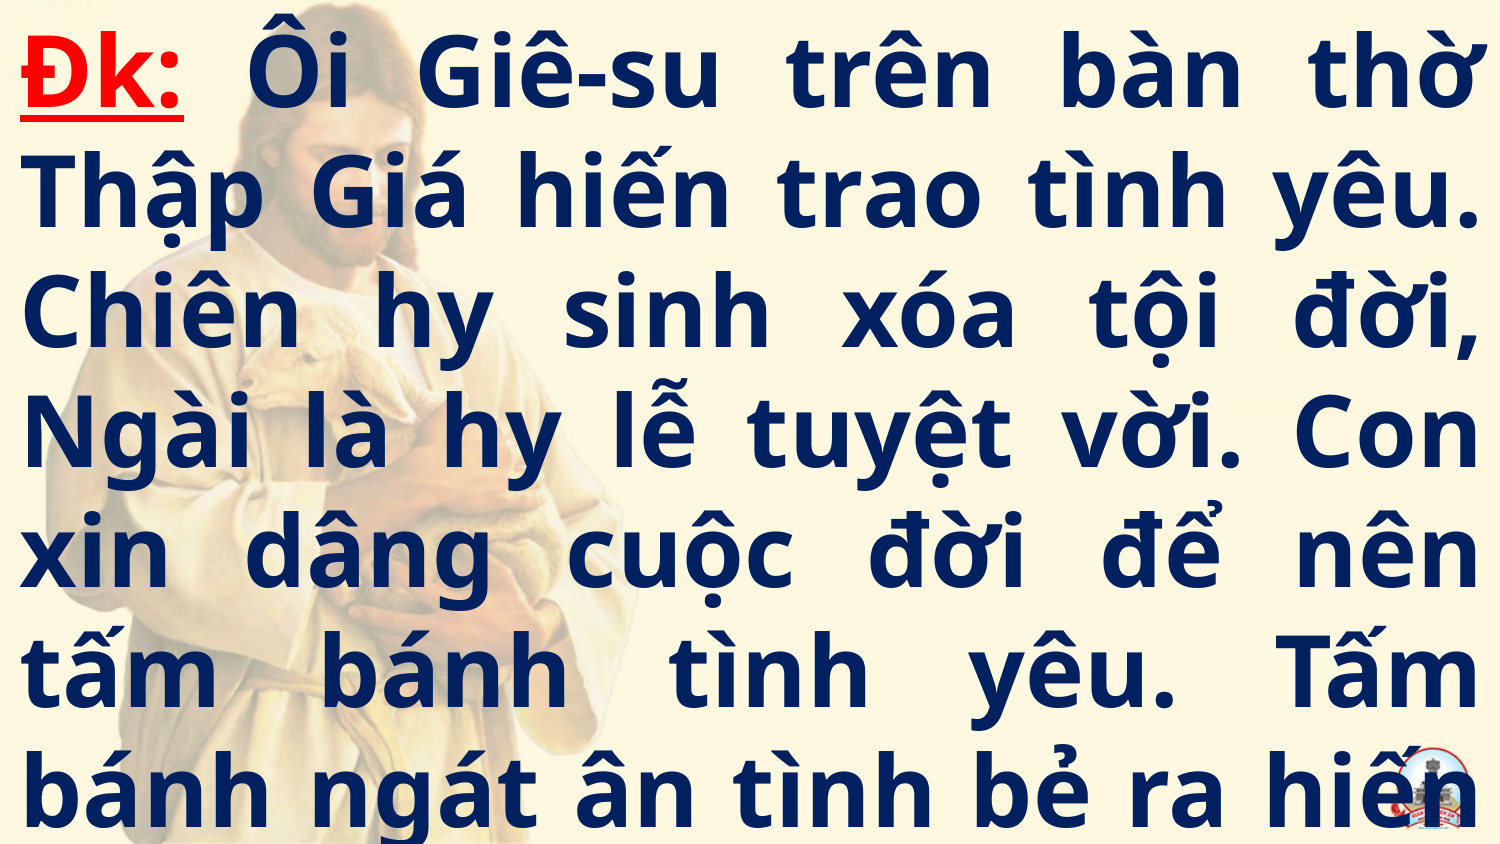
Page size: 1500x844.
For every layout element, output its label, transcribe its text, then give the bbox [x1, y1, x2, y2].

list Đk: Ôi Giê-su trên bàn thờ Thập Giá hiến trao tình yêu. Chiên hy sinh xóa tội đời, Ngài là hy lễ tuyệt vời. Con xin dâng cuộc đời để nên tấm bánh tình yêu. Tấm bánh ngát ân tình bẻ ra hiến trao muôn người. [0, 0, 1500, 844]
